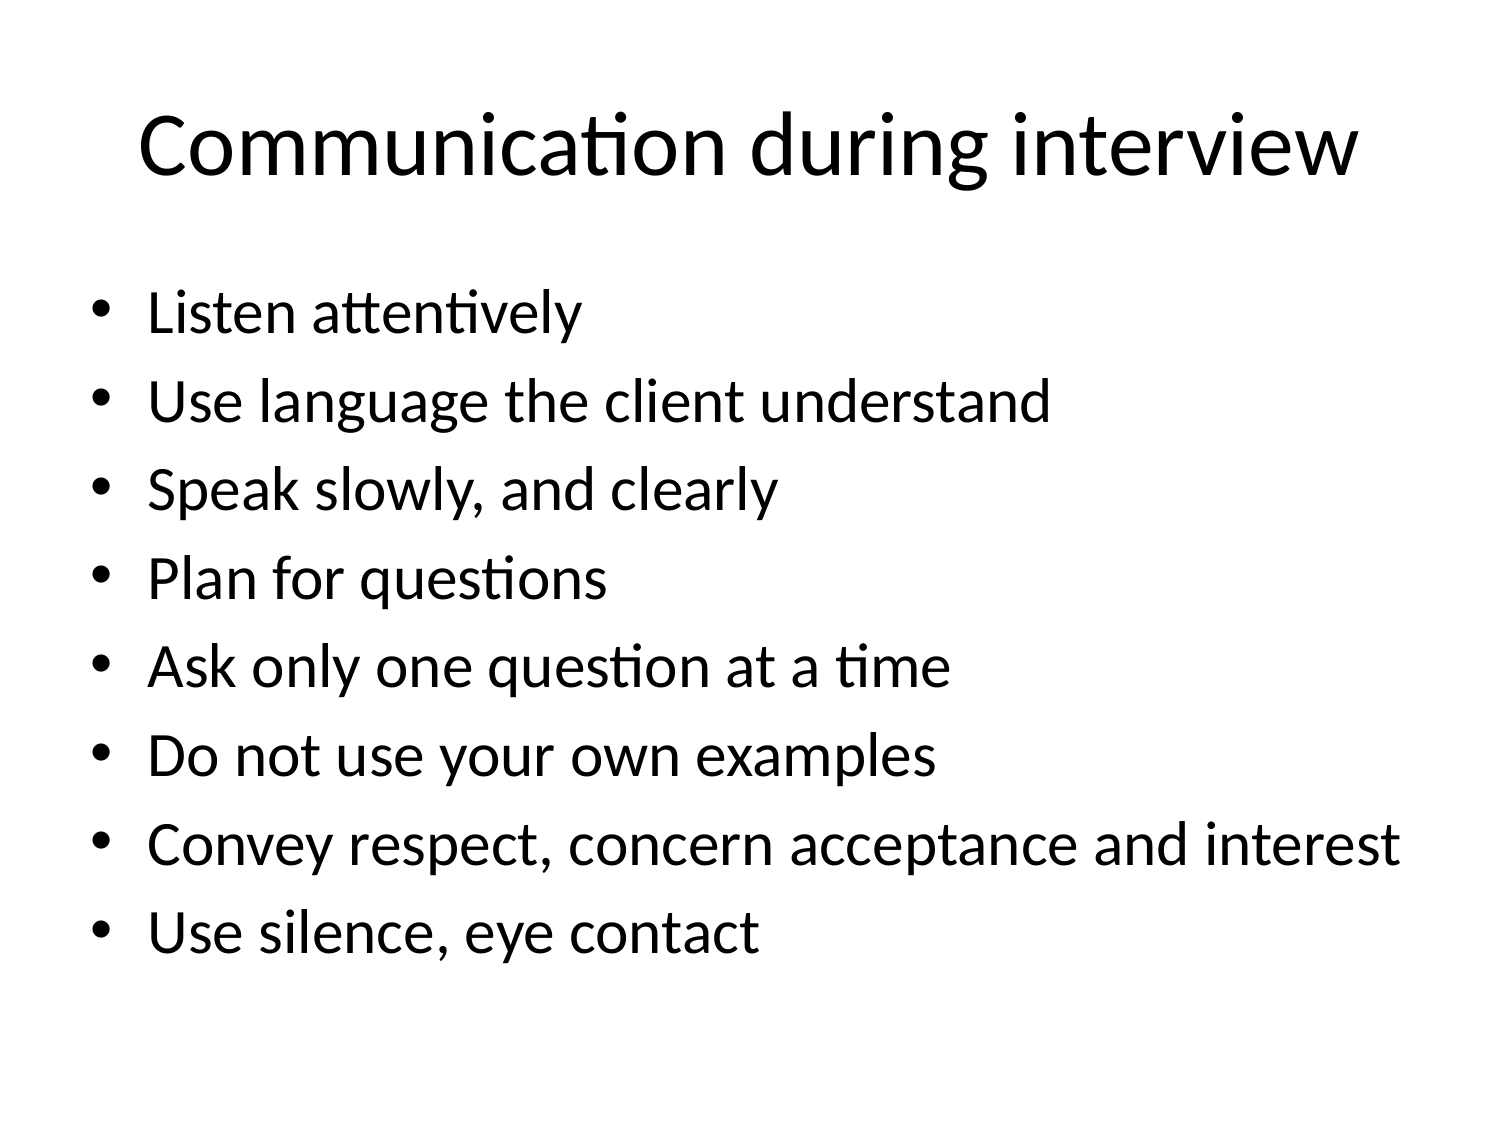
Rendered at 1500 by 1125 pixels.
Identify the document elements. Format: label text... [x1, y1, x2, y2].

list Listen attentively Use language the client understand Speak slowly, and clearly Plan for questions Ask only one question at a time Do not use your own examples Convey respect, concern acceptance and interest Use silence, eye contact [75, 262, 1425, 1005]
title Communication during interview [75, 45, 1425, 233]
